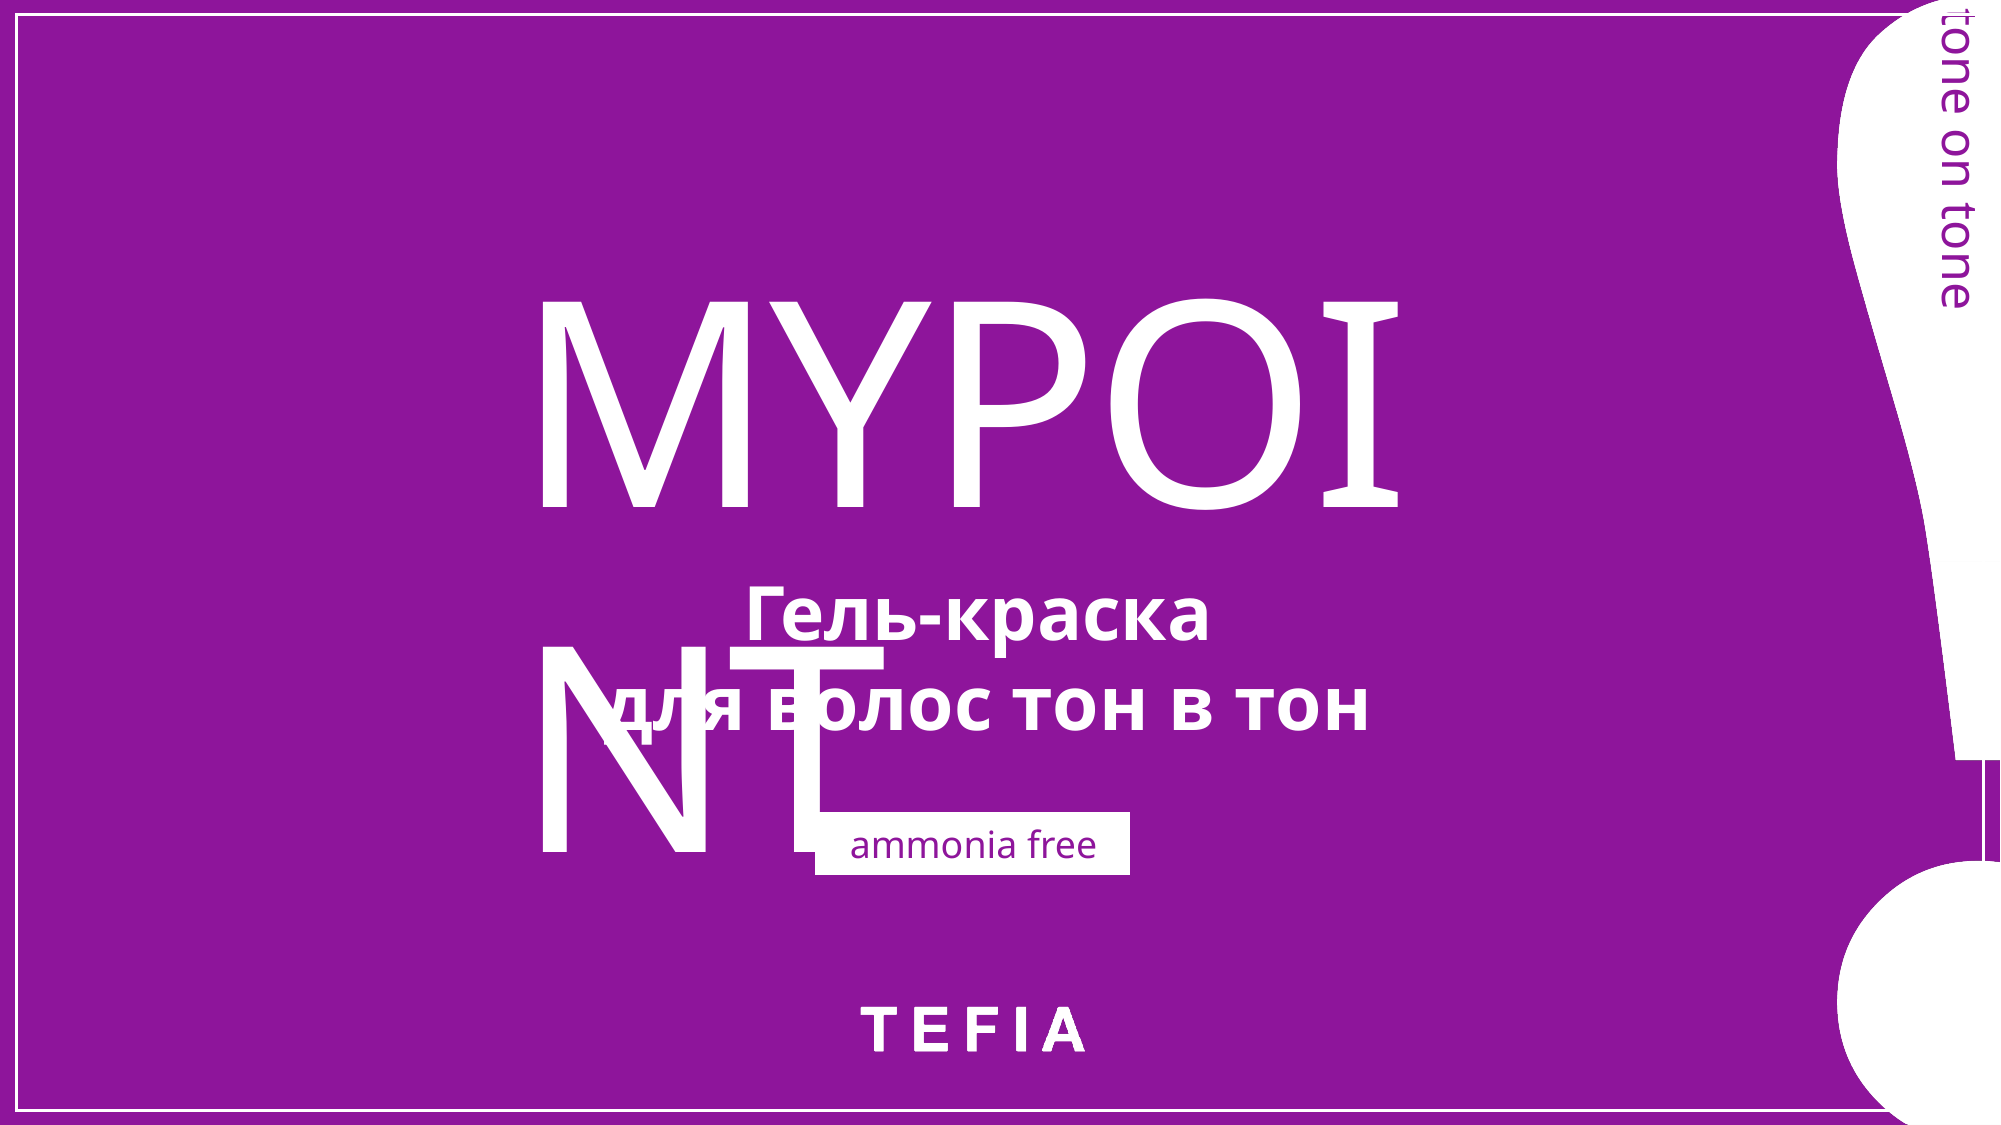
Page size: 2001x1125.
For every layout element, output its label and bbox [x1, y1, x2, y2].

picture [842, 988, 1103, 1069]
text_box [16, 13, 1828, 1112]
text_box [816, 813, 1129, 874]
picture [1828, 0, 2000, 1125]
